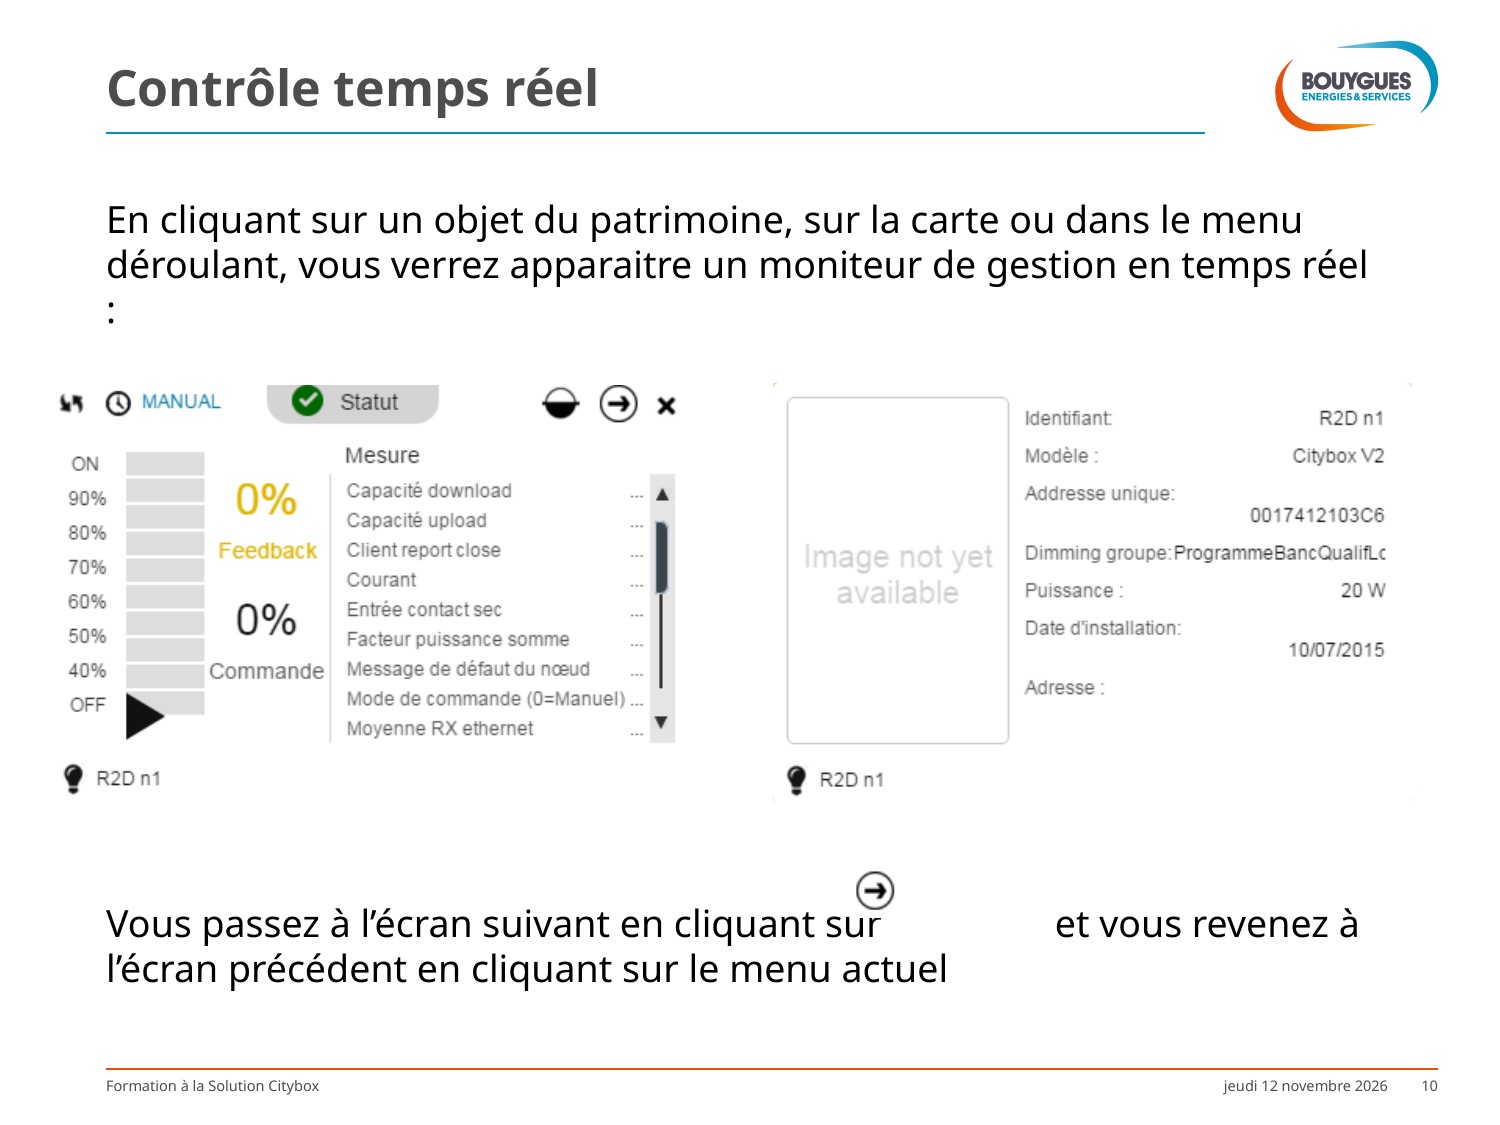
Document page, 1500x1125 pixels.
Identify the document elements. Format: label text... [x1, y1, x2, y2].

picture [52, 385, 680, 799]
picture [851, 867, 900, 918]
text_box En cliquant sur un objet du patrimoine, sur la carte ou dans le menu déroulant, vous verrez apparaitre un moniteur de gestion en temps réel : Vous passez à l’écran suivant en cliquant sur et vous revenez à l’écran précédent en cliquant sur le menu actuel [106, 196, 1376, 1059]
picture [773, 383, 1412, 801]
footer Formation à la Solution Citybox [106, 1076, 963, 1125]
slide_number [974, 1077, 1387, 1125]
picture [1263, 0, 1500, 148]
title Contrôle temps réel [106, 0, 1205, 117]
slide_number 10 [1387, 1077, 1438, 1125]
